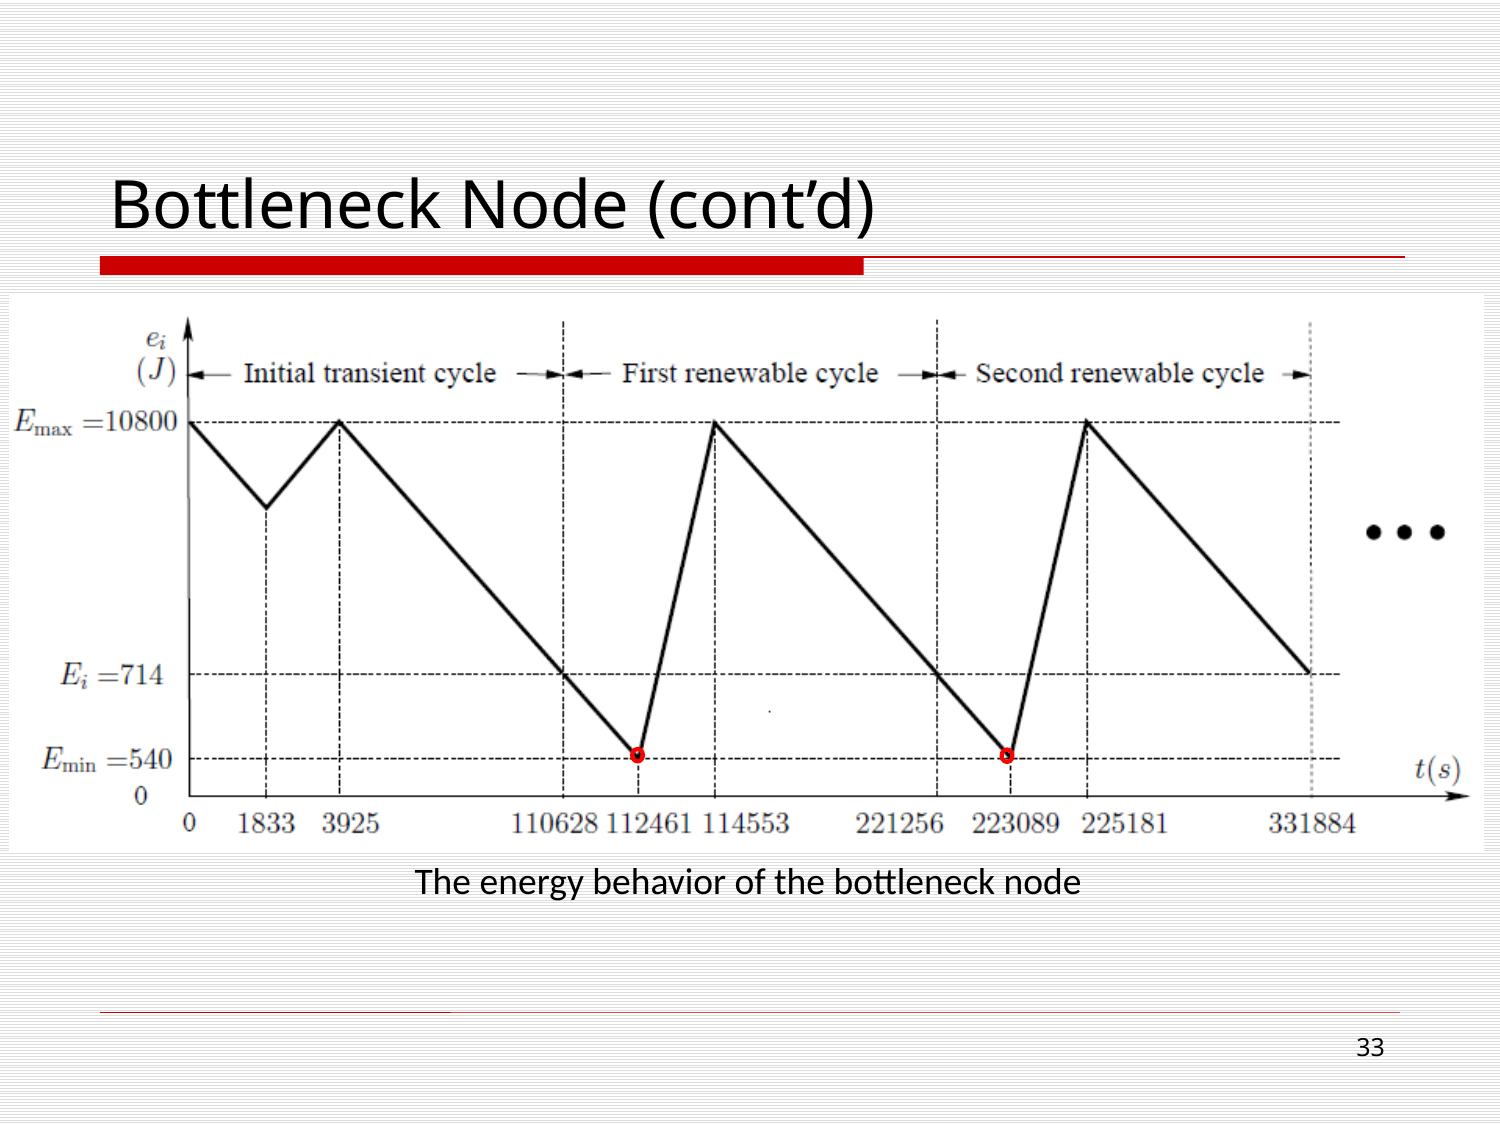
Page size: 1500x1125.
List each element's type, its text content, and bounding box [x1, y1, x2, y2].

slide_number 33 [1074, 1024, 1400, 1103]
text_box The energy behavior of the bottleneck node [399, 860, 1138, 910]
title Bottleneck Node (cont’d) [94, 50, 1407, 250]
picture [9, 294, 1484, 852]
